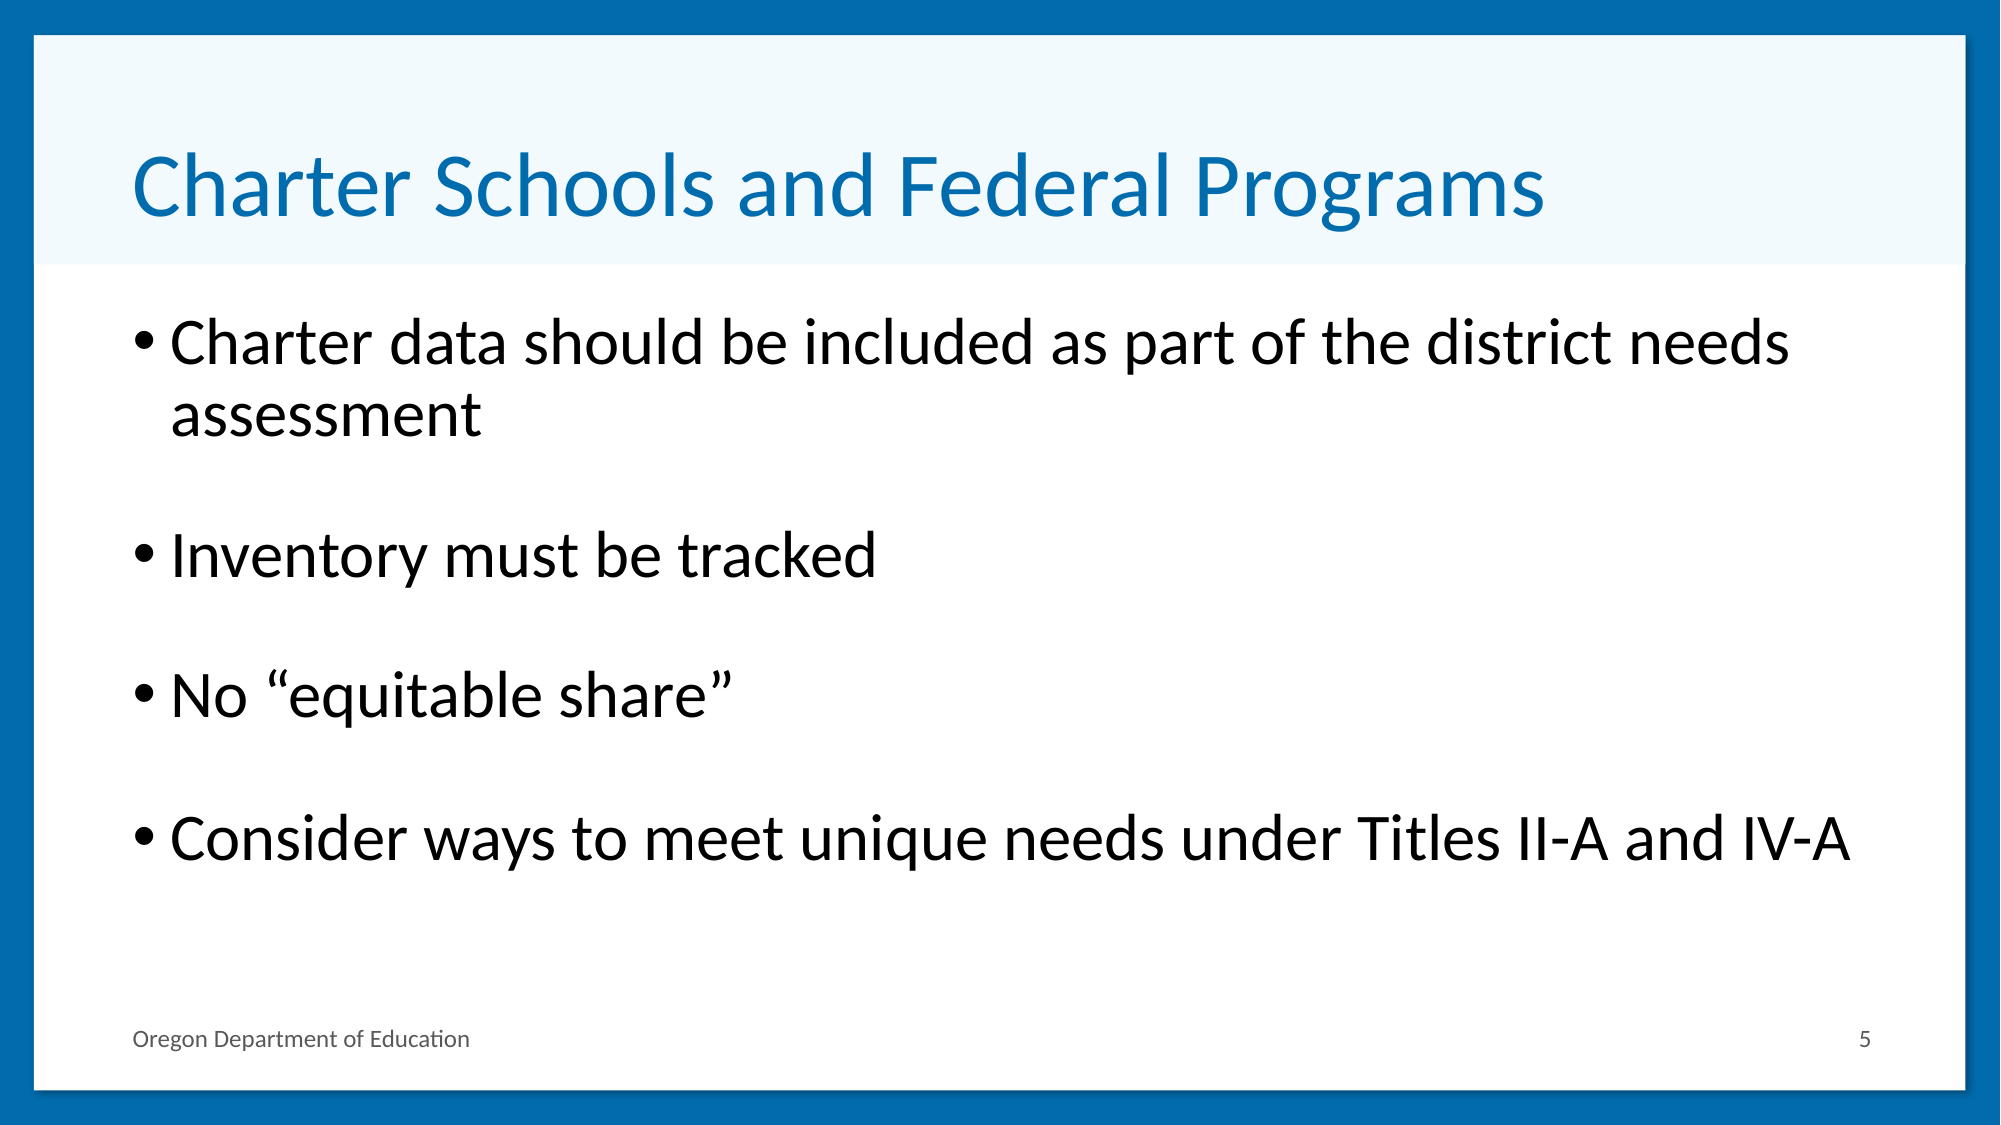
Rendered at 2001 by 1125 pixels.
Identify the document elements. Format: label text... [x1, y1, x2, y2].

title Charter Schools and Federal Programs [117, 75, 1887, 244]
footer Oregon Department of Education [117, 1007, 588, 1068]
list Charter data should be included as part of the district needs assessment Inventory must be tracked No “equitable share” Consider ways to meet unique needs under Titles II-A and IV-A [117, 299, 1887, 1008]
slide_number 5 [1412, 1007, 1887, 1068]
